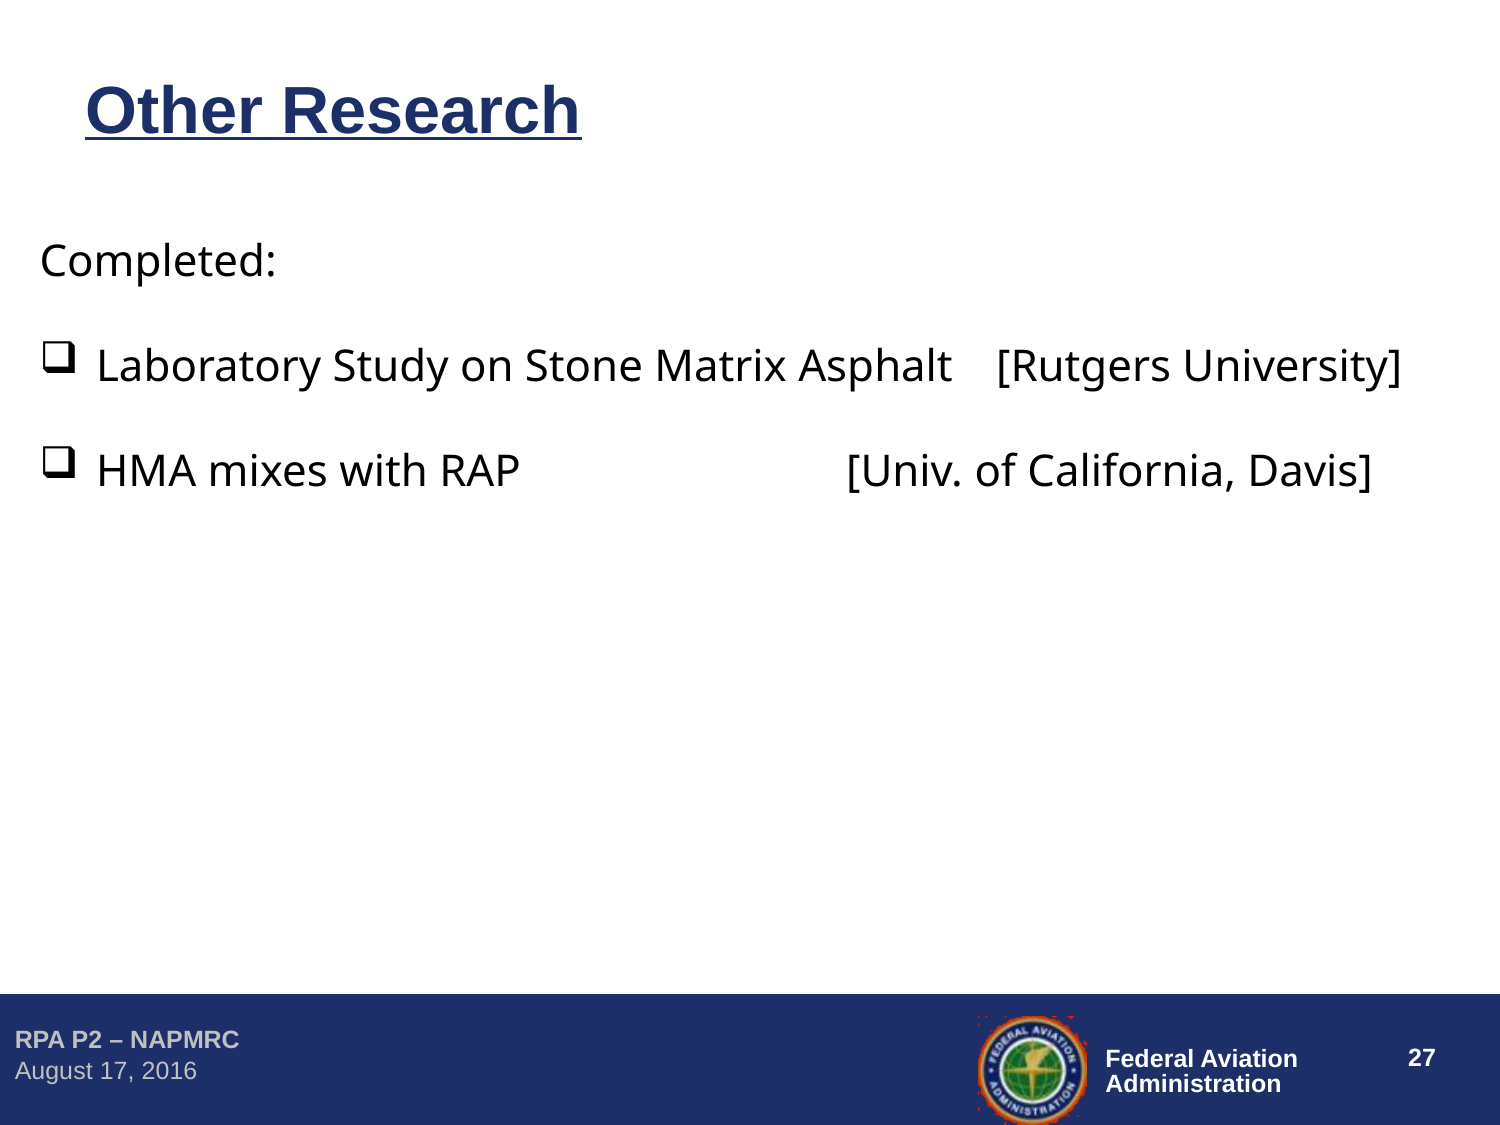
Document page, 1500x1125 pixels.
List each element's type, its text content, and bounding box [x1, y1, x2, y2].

title Other Research [70, 56, 1461, 157]
text_box Completed: Laboratory Study on Stone Matrix Asphalt [Rutgers University] HMA mixes with RAP [Univ. of California, Davis] [24, 224, 1463, 660]
picture [978, 1016, 1087, 1125]
